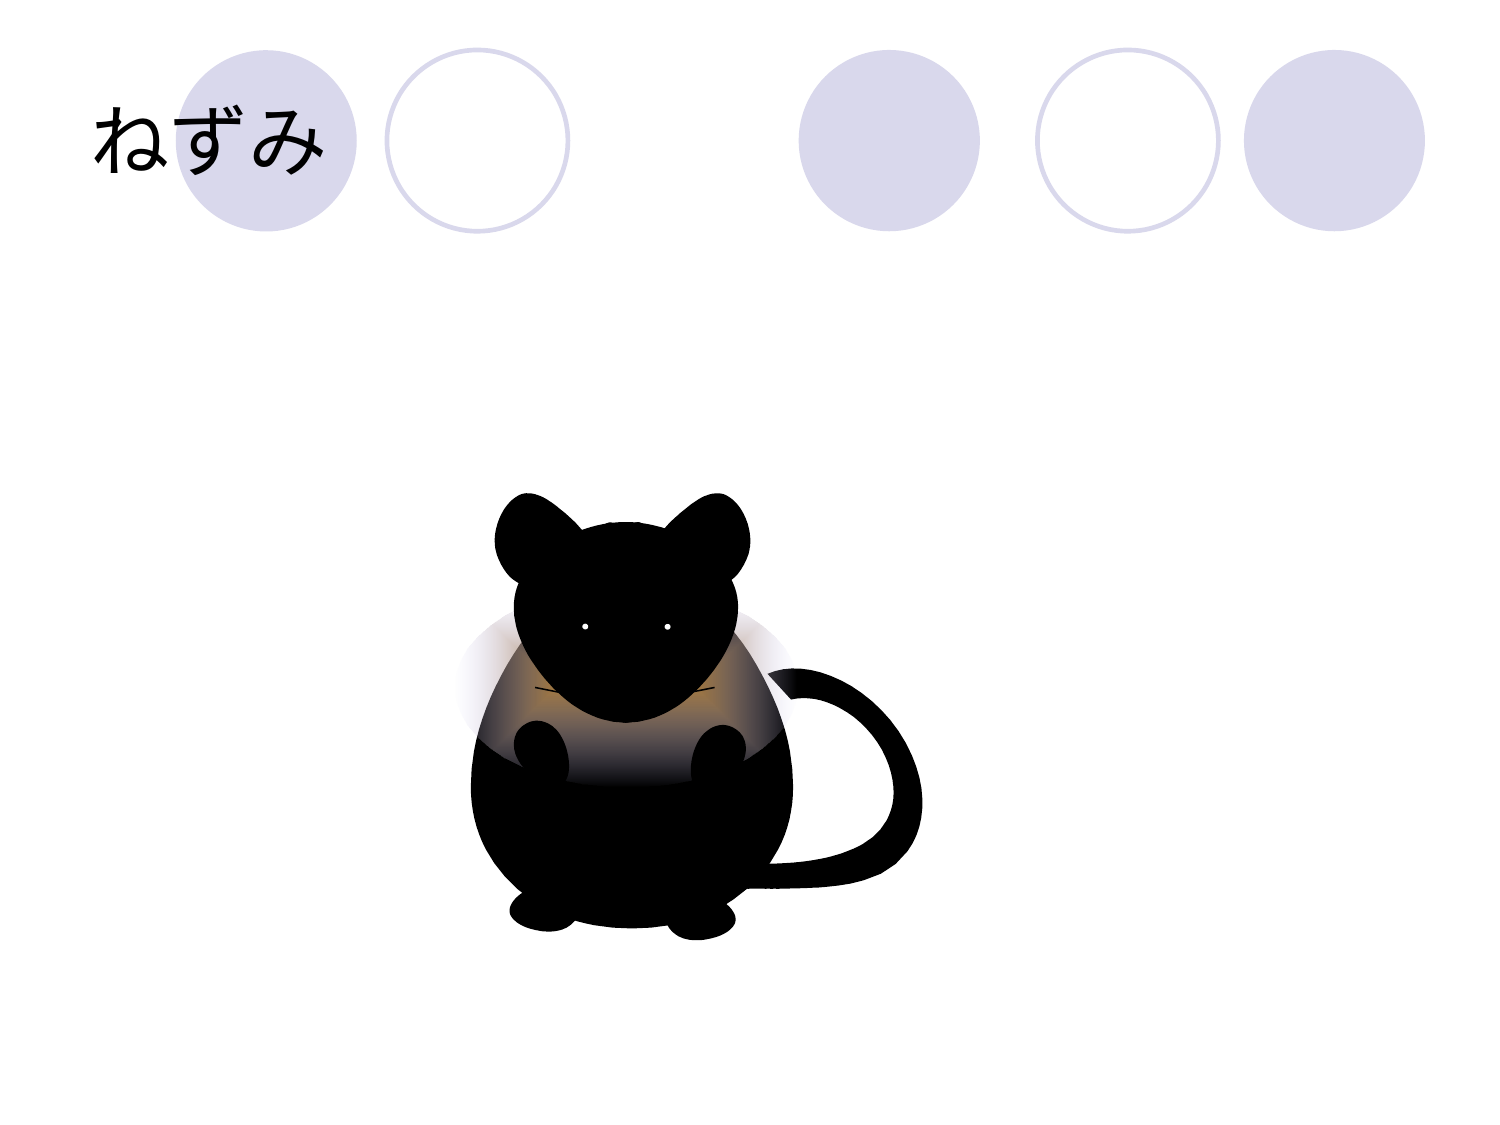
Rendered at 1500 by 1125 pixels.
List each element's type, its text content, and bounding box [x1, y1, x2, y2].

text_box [442, 486, 942, 946]
title ねずみ [74, 44, 1426, 233]
